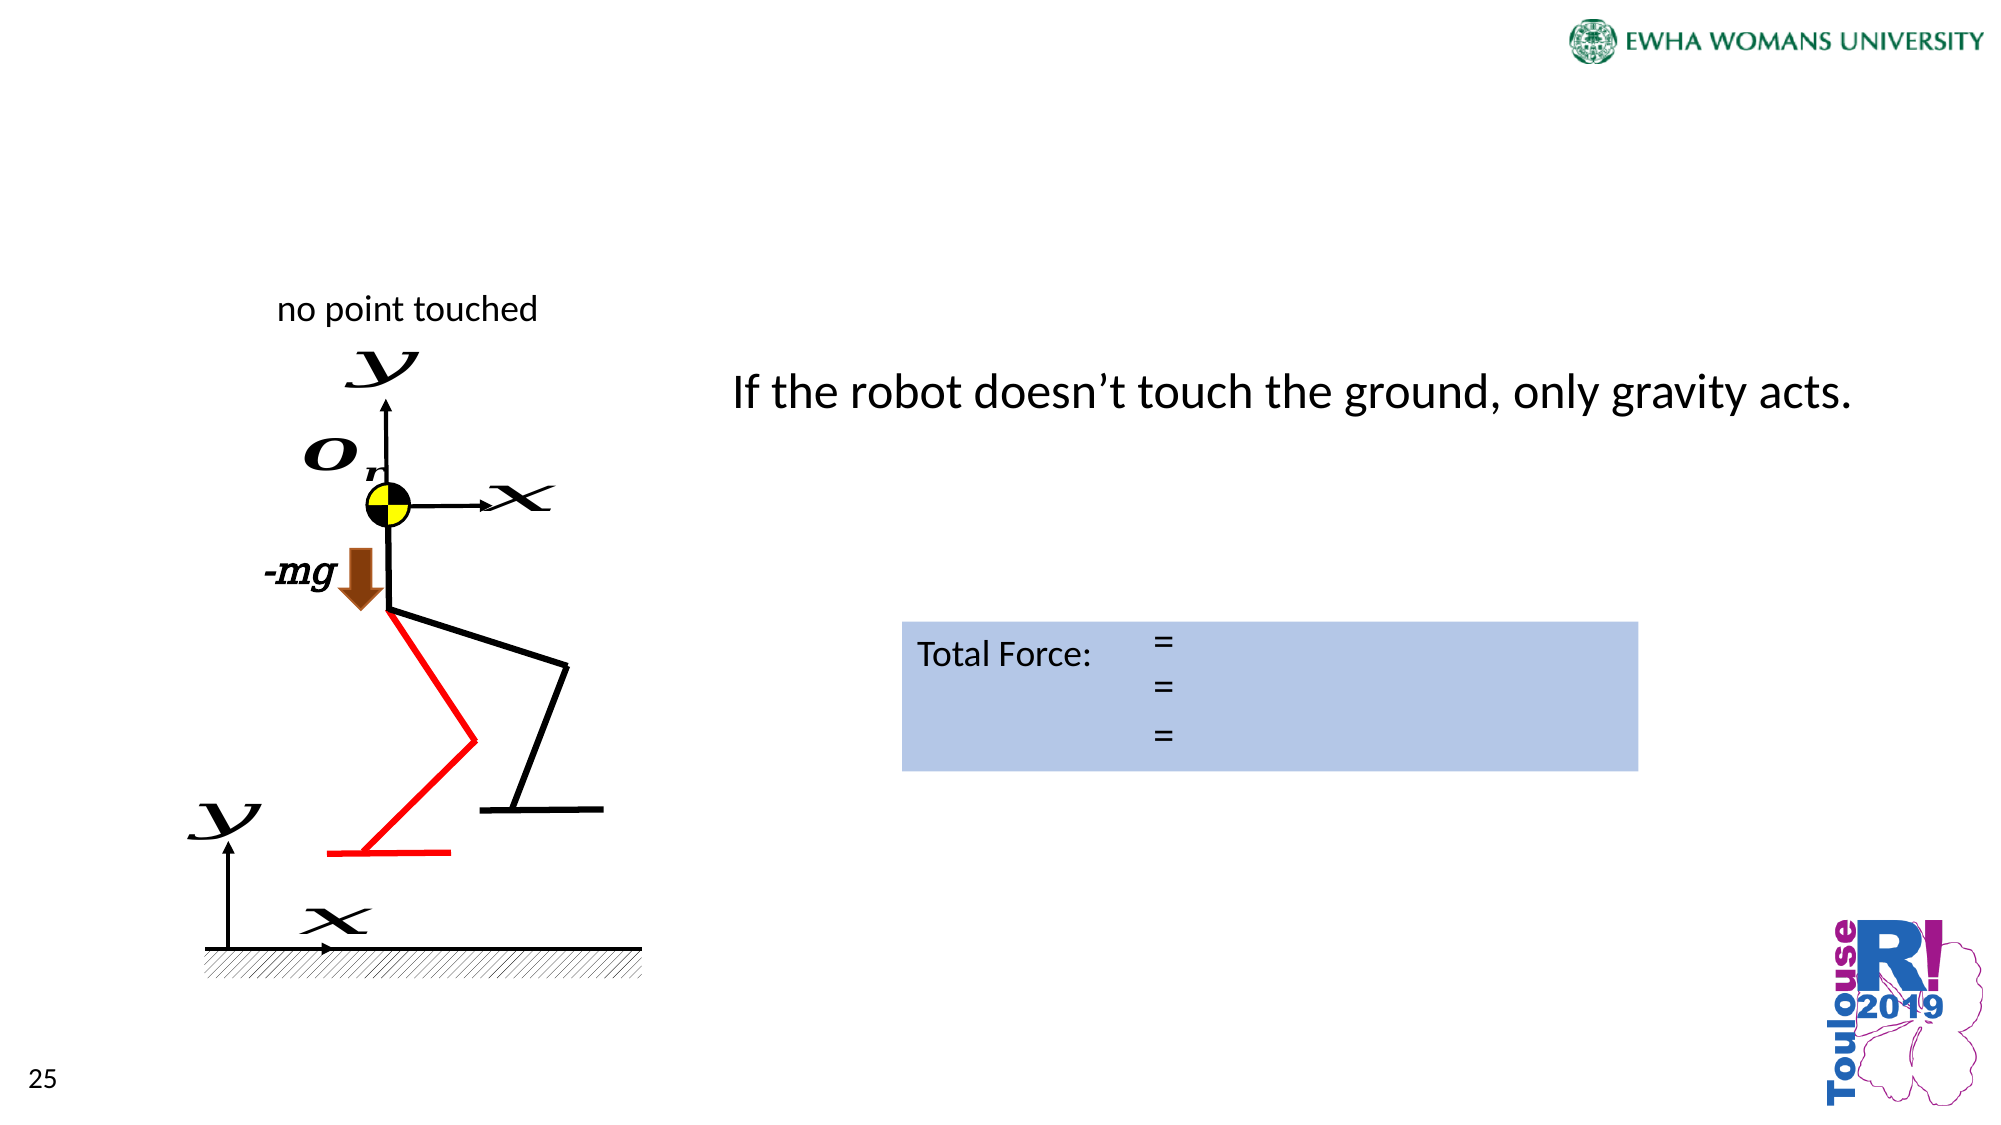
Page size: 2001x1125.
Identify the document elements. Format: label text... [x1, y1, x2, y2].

picture [1827, 898, 1983, 1107]
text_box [902, 610, 2000, 857]
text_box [184, 276, 642, 979]
text_box If the robot doesn’t touch the ground, only gravity acts. [717, 350, 1869, 426]
picture [1561, 11, 1988, 67]
